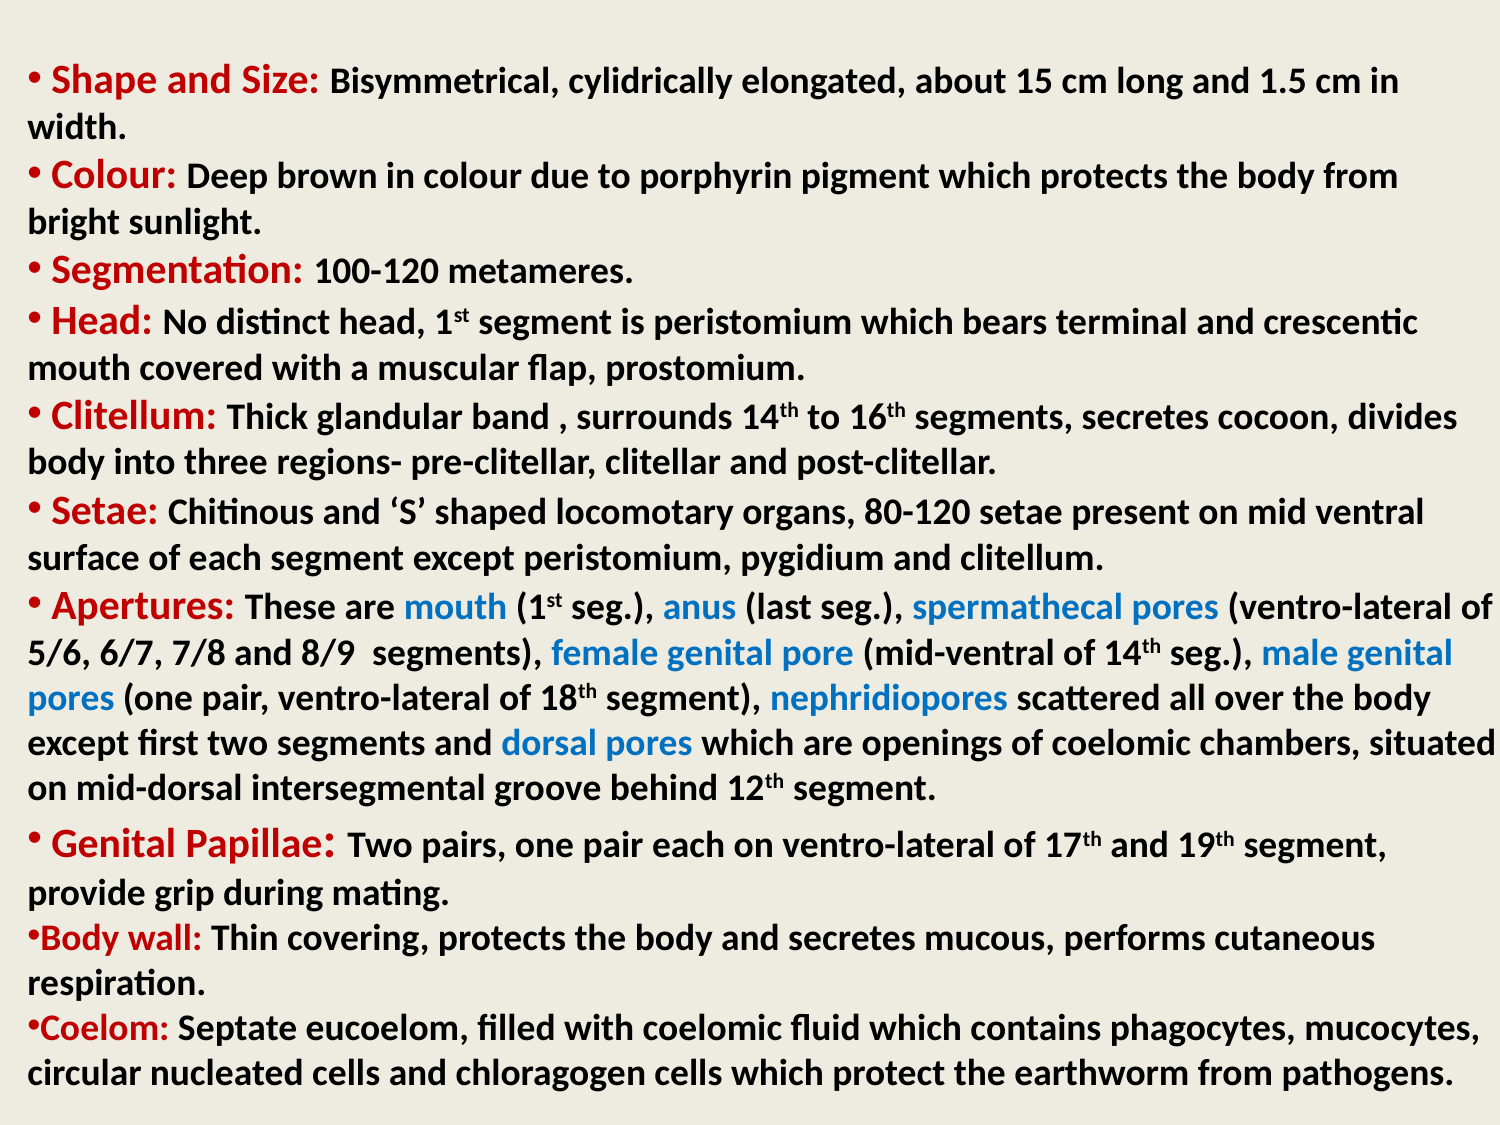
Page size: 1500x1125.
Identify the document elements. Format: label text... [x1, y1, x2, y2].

text_box Shape and Size: Bisymmetrical, cylidrically elongated, about 15 cm long and 1.5 cm in width. Colour: Deep brown in colour due to porphyrin pigment which protects the body from bright sunlight. Segmentation: 100-120 metameres. Head: No distinct head, 1st segment is peristomium which bears terminal and crescentic mouth covered with a muscular flap, prostomium. Clitellum: Thick glandular band , surrounds 14th to 16th segments, secretes cocoon, divides body into three regions- pre-clitellar, clitellar and post-clitellar. Setae: Chitinous and ‘S’ shaped locomotary organs, 80-120 setae present on mid ventral surface of each segment except peristomium, pygidium and clitellum. Apertures: These are mouth (1st seg.), anus (last seg.), spermathecal pores (ventro-lateral of 5/6, 6/7, 7/8 and 8/9 segments), female genital pore (mid-ventral of 14th seg.), male genital pores (one pair, ventro-lateral of 18th segment), nephridiopores scattered all over the body except first two segments and dorsal pores which are openings of coelomic chambers, situated on mid-dorsal intersegmental groove behind 12th segment. Genital Papillae: Two pairs, one pair each on ventro-lateral of 17th and 19th segment, provide grip during mating. Body wall: Thin covering, protects the body and secretes mucous, performs cutaneous respiration. Coelom: Septate eucoelom, filled with coelomic fluid which contains phagocytes, mucocytes, circular nucleated cells and chloragogen cells which protect the earthworm from pathogens. [12, 0, 1500, 1100]
